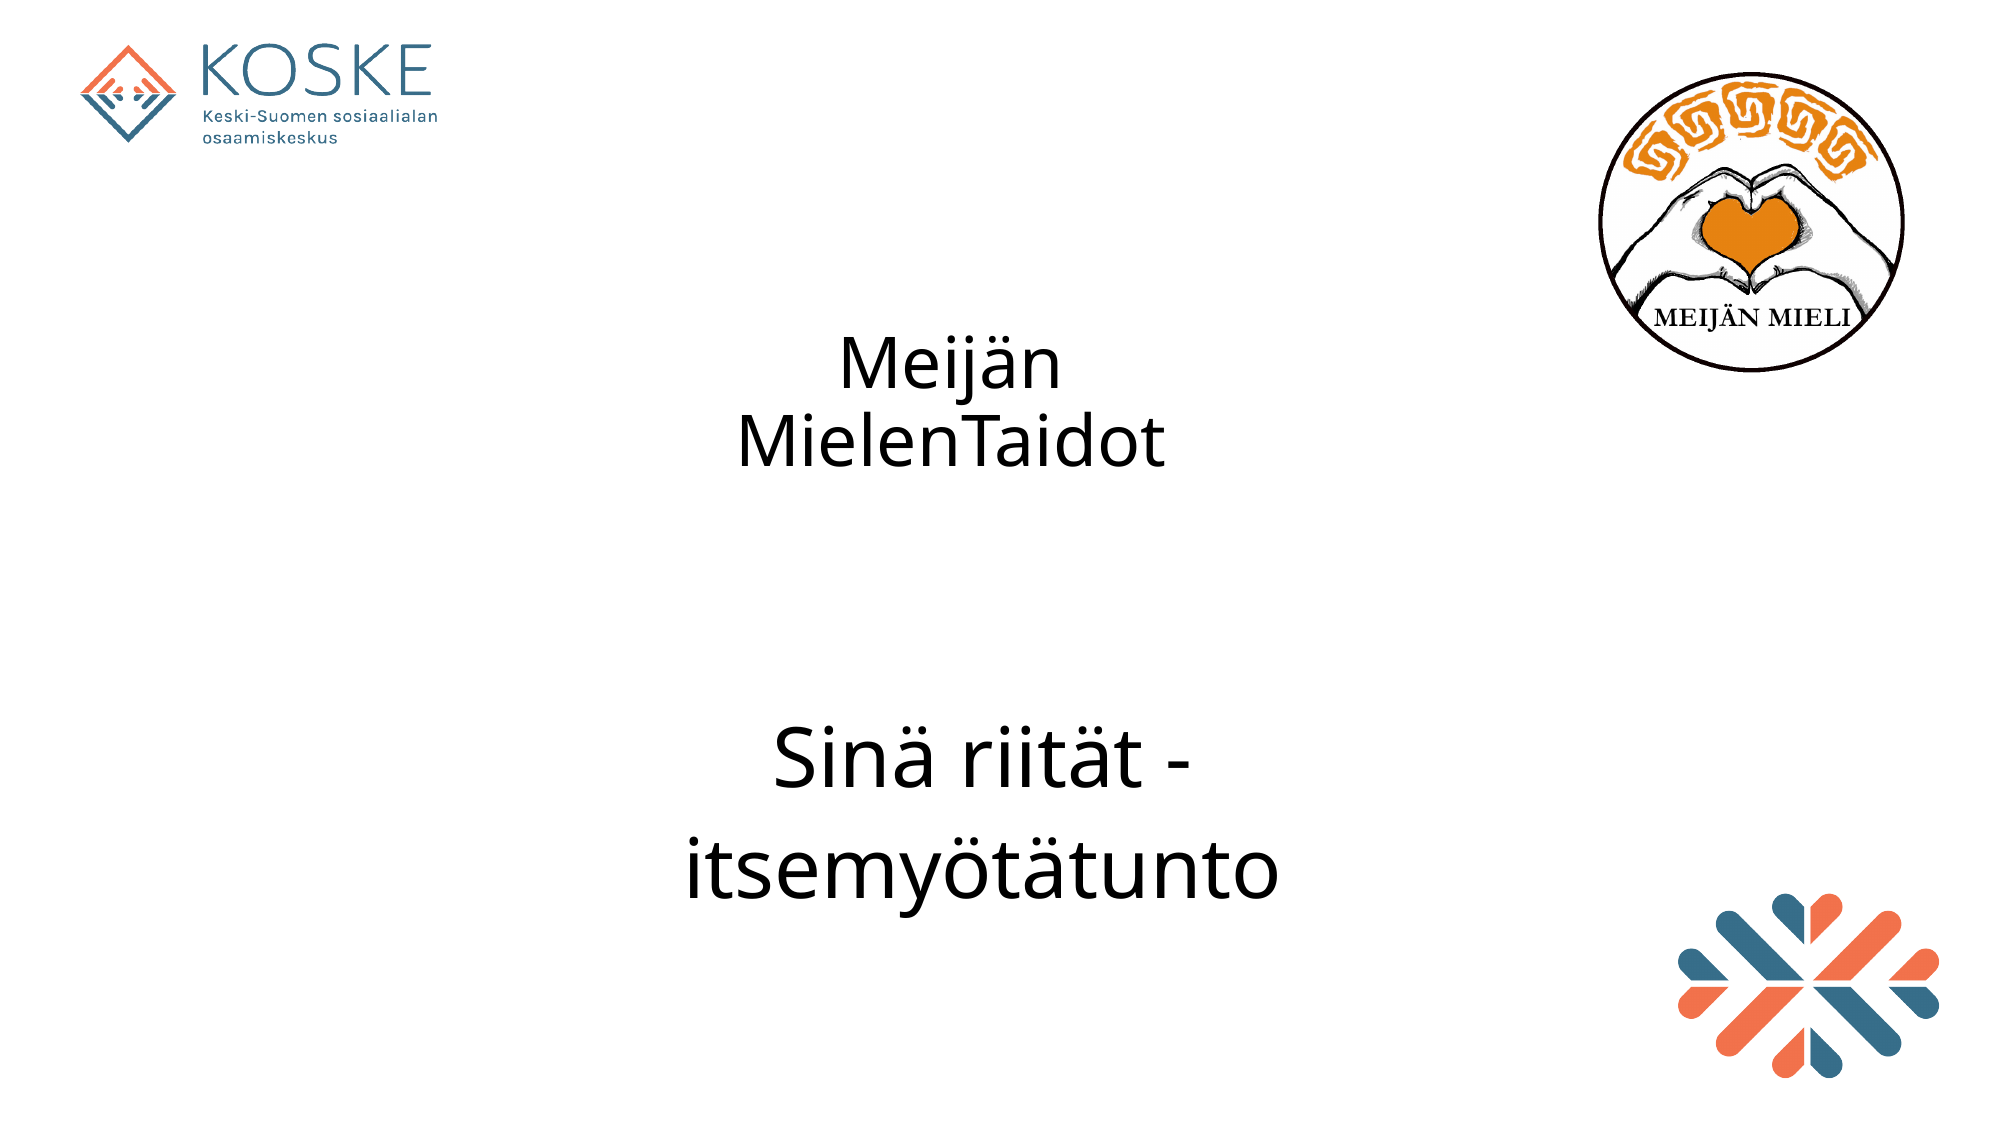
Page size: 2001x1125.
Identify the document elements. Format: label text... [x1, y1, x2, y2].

picture [80, 43, 437, 144]
subtitle Sinä riität - itsemyötätunto [664, 708, 1301, 858]
title Meijän MielenTaidot [573, 319, 1328, 563]
picture [1650, 869, 1970, 1086]
picture [1592, 65, 1905, 379]
